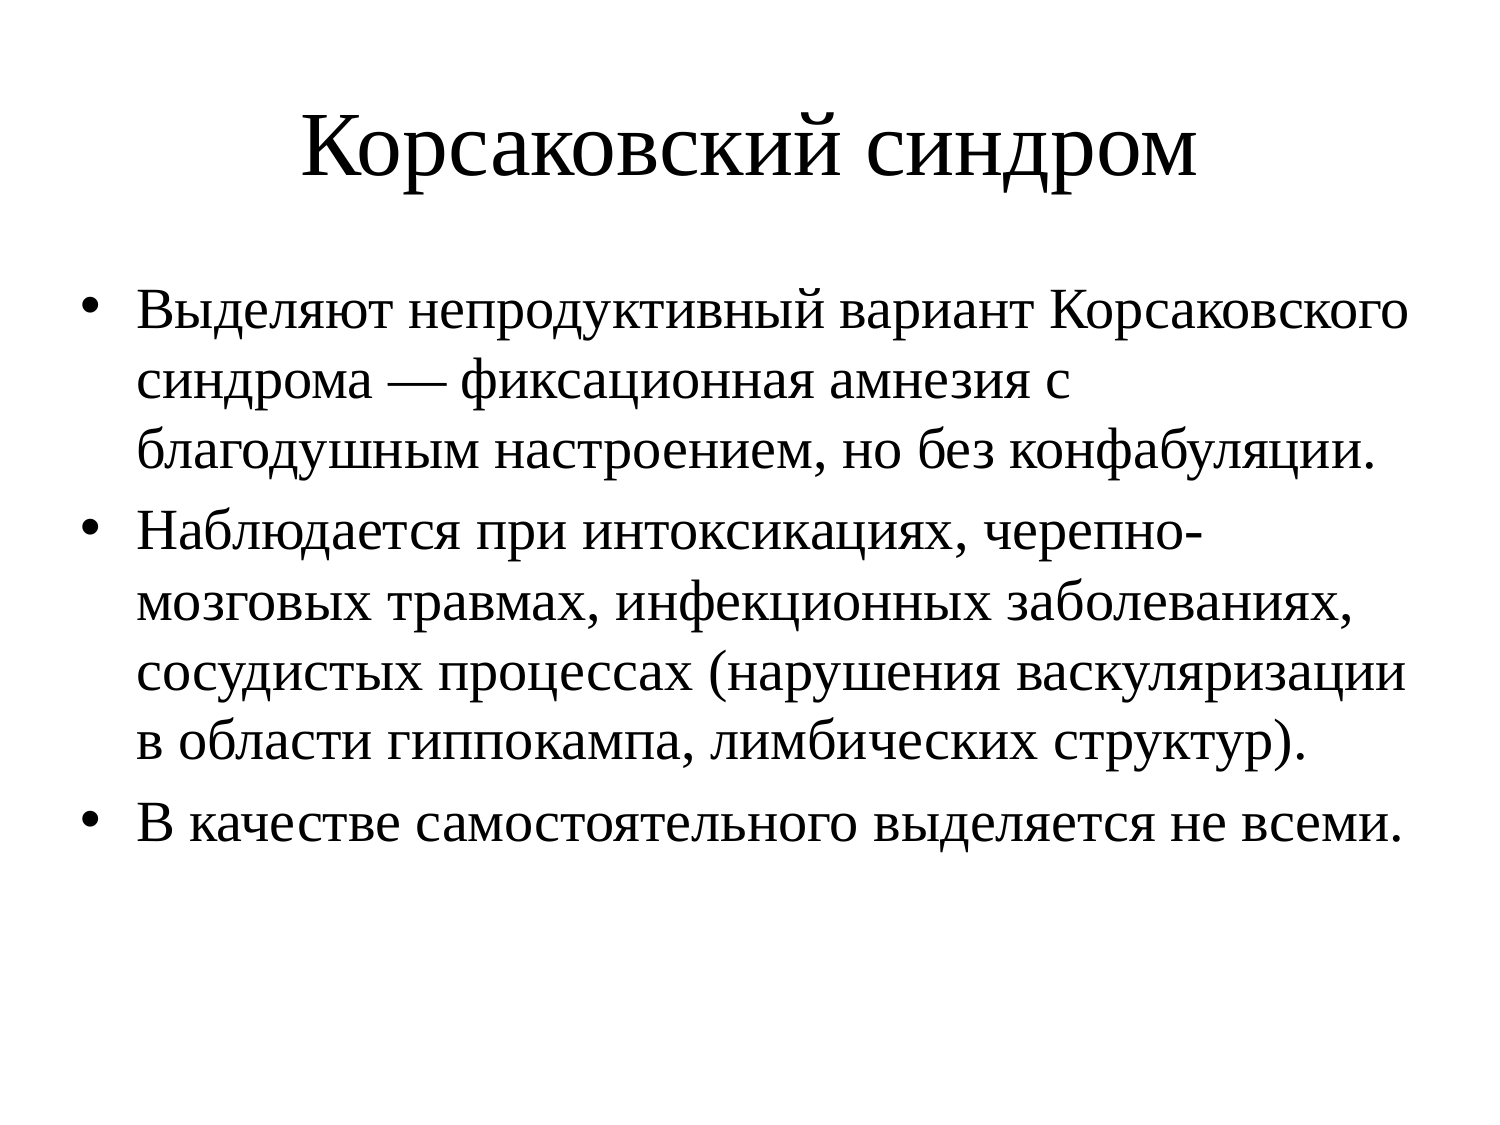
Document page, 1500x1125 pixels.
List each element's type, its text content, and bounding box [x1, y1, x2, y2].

list Выделяют непродуктивный вариант Корсаковского синдрома — фиксационная амнезия с благодушным настроением, но без конфабуляции. Наблюдается при интоксикациях, черепно-мозговых травмах, инфекционных заболеваниях, сосудистых процессах (нарушения васкуляризации в области гиппокампа, лимбических структур). В качестве самостоятельного выделяется не всеми. [64, 262, 1436, 1071]
title Корсаковский синдром [75, 45, 1425, 233]
